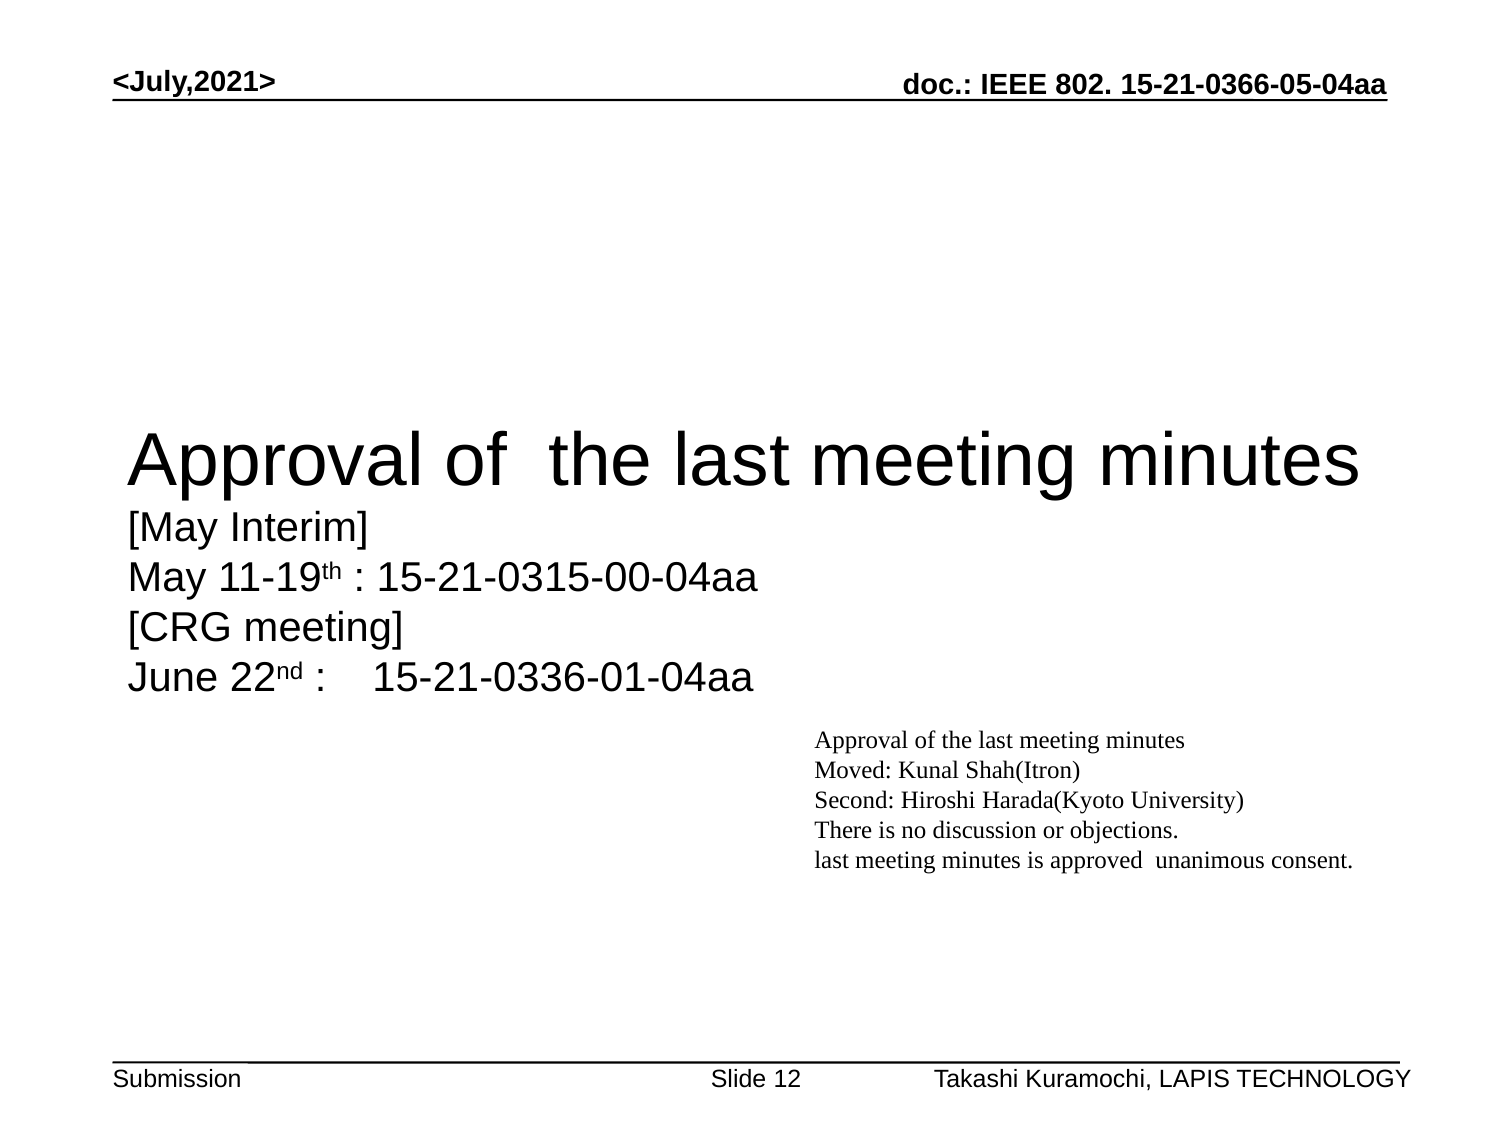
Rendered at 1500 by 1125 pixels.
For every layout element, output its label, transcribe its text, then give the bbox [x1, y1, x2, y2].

footer Takashi Kuramochi, LAPIS TECHNOLOGY [820, 1062, 1413, 1125]
text_box Approval of the last meeting minutes Moved: Kunal Shah(Itron) Second: Hiroshi Harada(Kyoto University) There is no discussion or objections. last meeting minutes is approved unanimous consent. [799, 716, 1413, 967]
title Approval of the last meeting minutes [May Interim] May 11-19th : 15-21-0315-00-04aa [CRG meeting] June 22nd : 15-21-0336-01-04aa [112, 349, 1388, 811]
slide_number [112, 62, 375, 98]
slide_number Slide 12 [709, 1062, 803, 1093]
